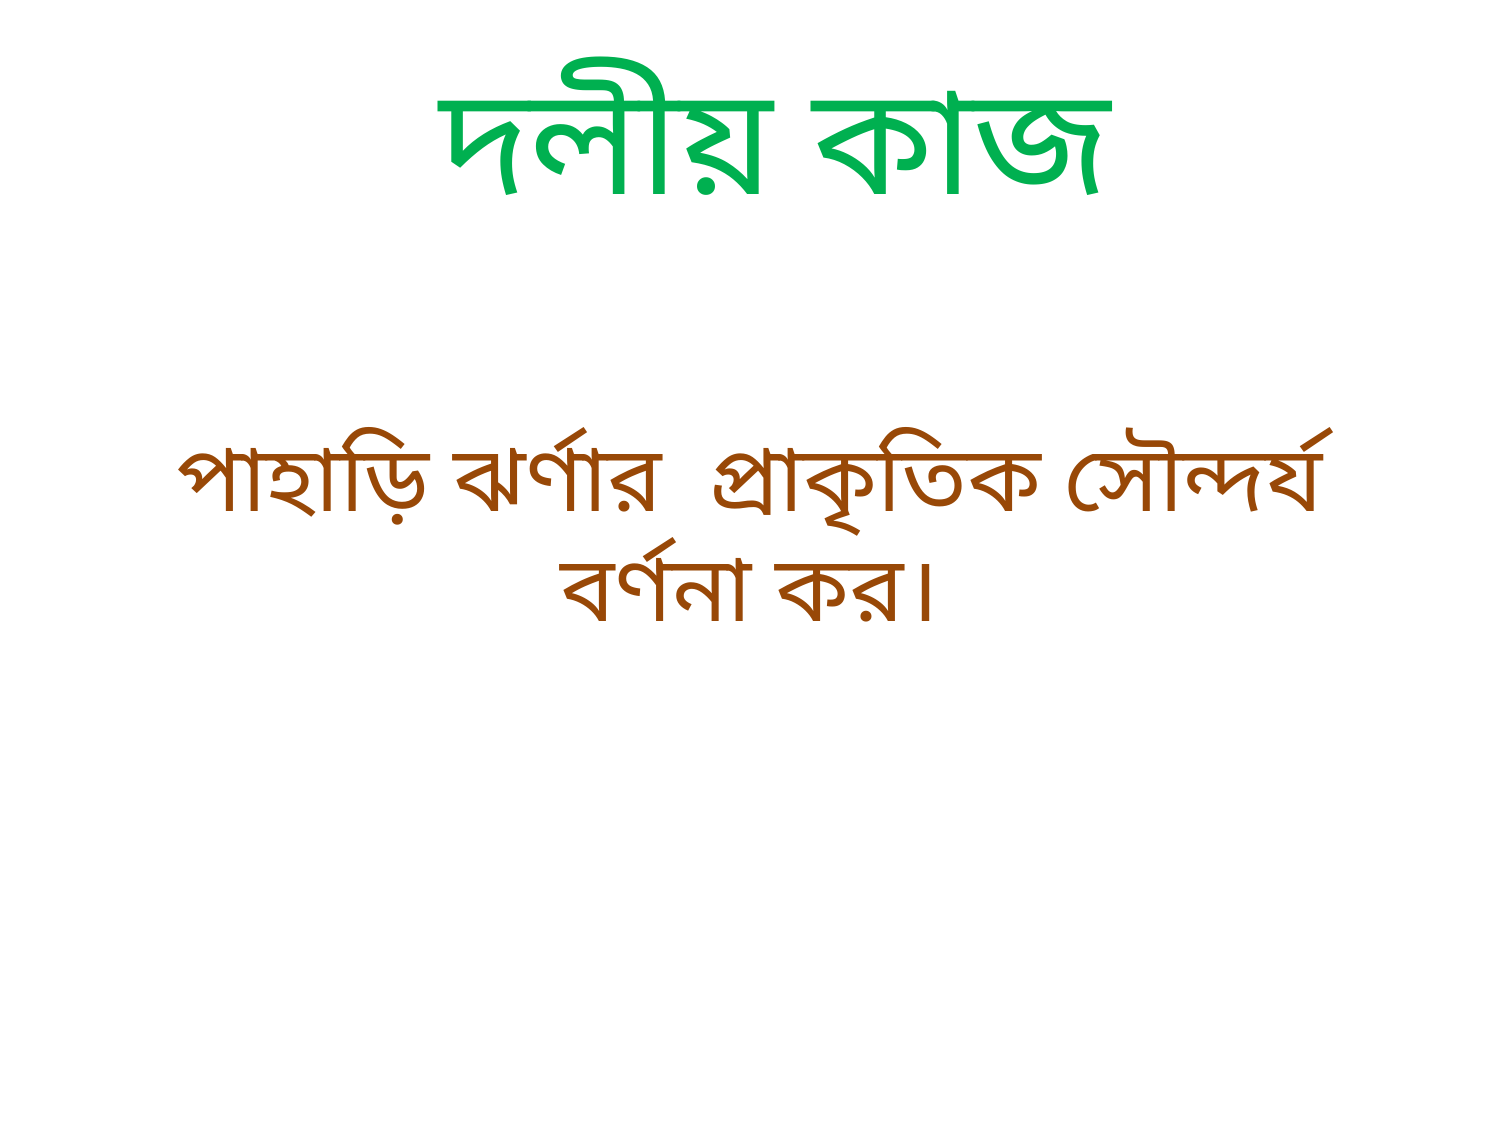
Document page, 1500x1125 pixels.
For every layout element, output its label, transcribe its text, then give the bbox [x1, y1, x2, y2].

text_box পাহাড়ি ঝর্ণার প্রাকৃতিক সৌন্দর্য বর্ণনা কর। [62, 412, 1438, 648]
text_box দলীয় কাজ [312, 37, 1238, 233]
